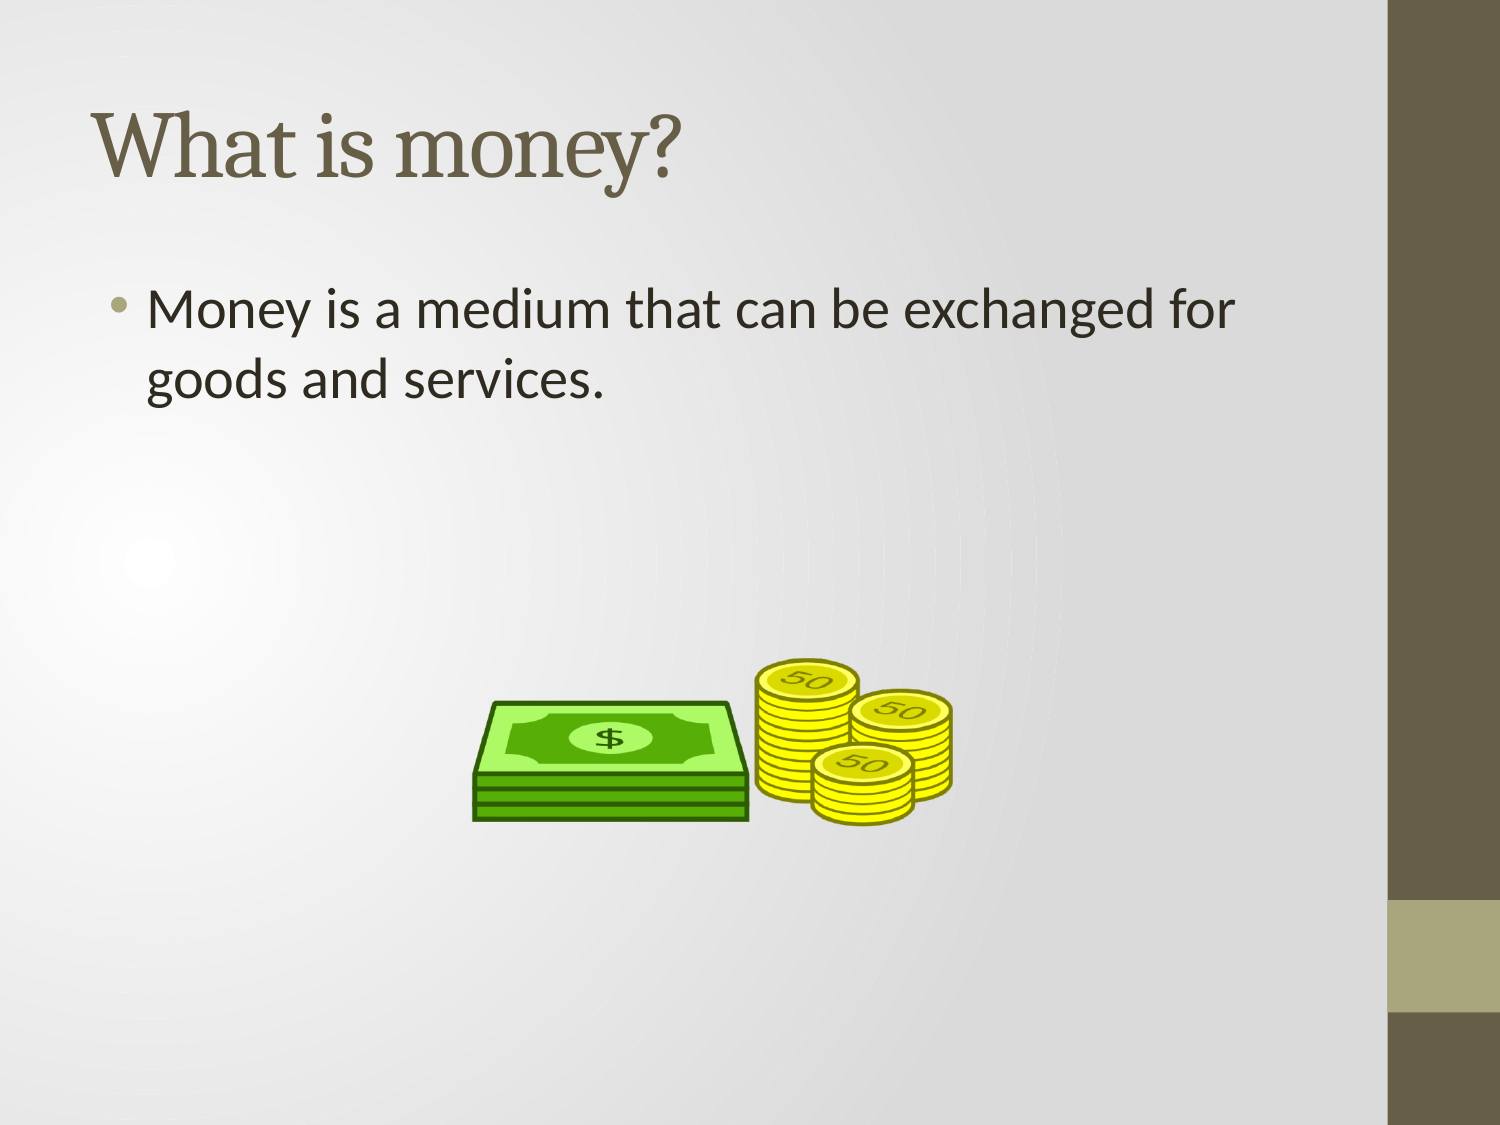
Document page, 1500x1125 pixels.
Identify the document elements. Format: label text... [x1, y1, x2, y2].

list Money is a medium that can be exchanged for goods and services. [75, 262, 1325, 1050]
picture [454, 408, 971, 925]
title What is money? [75, 45, 1325, 233]
